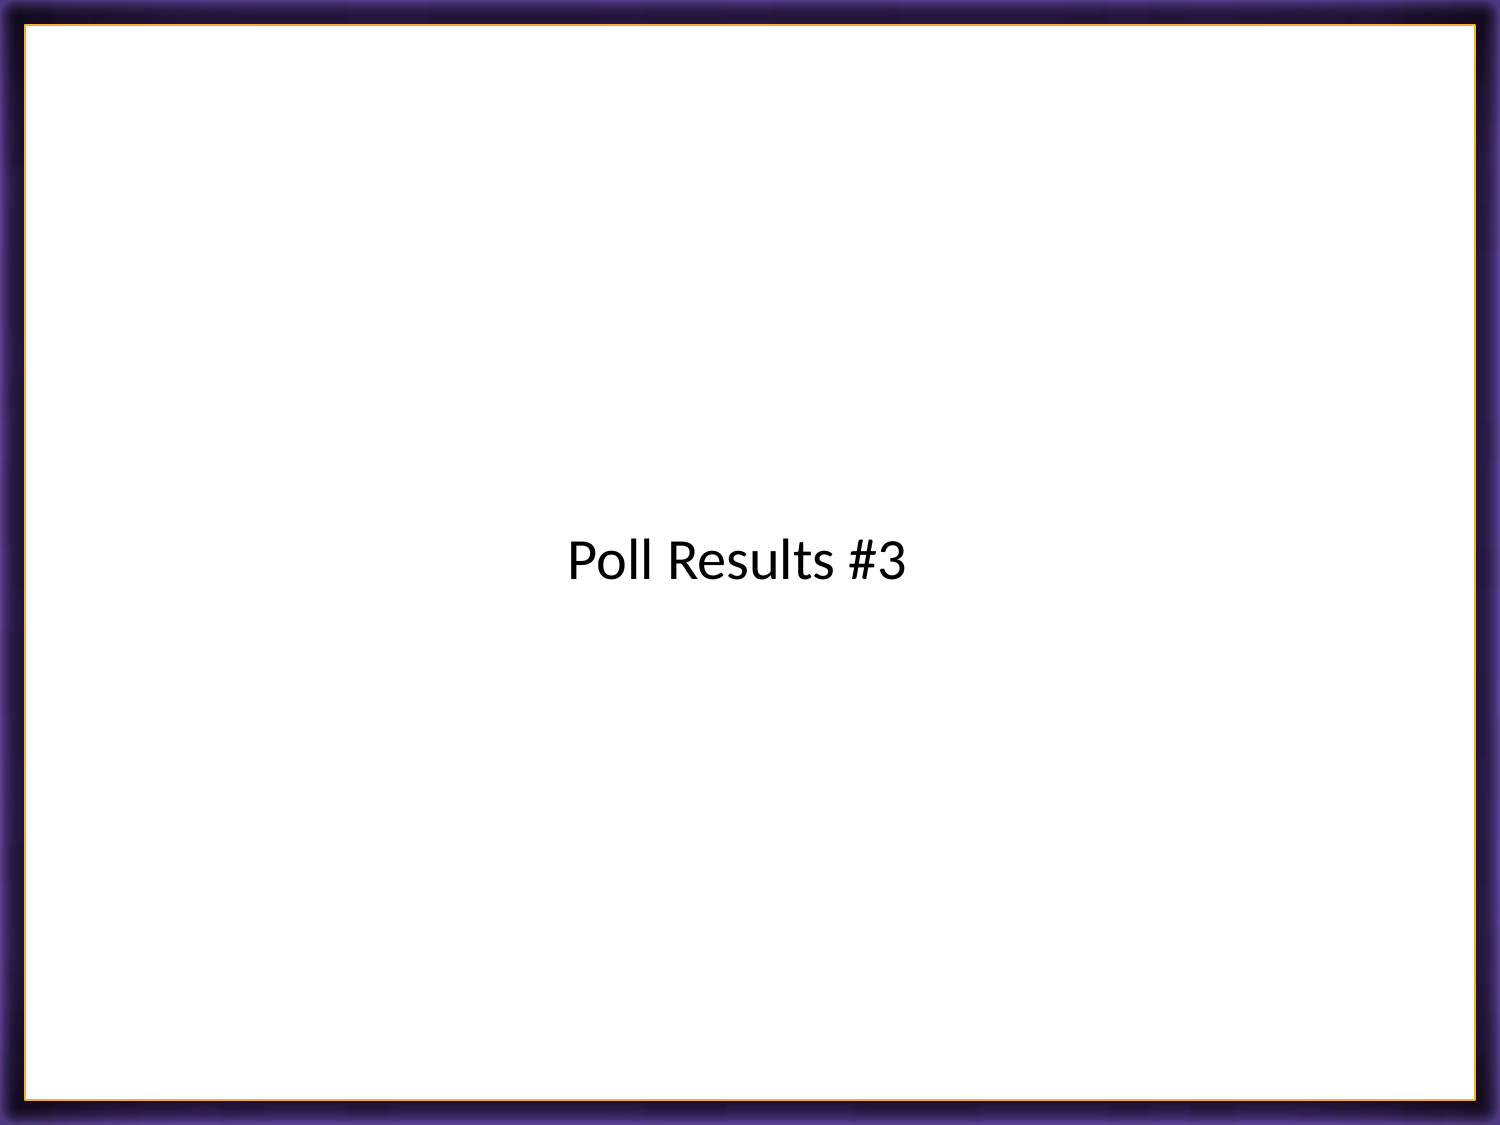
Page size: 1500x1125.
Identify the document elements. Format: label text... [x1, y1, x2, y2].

picture [0, 0, 1500, 1125]
title Poll Results #3 [62, 462, 1413, 650]
